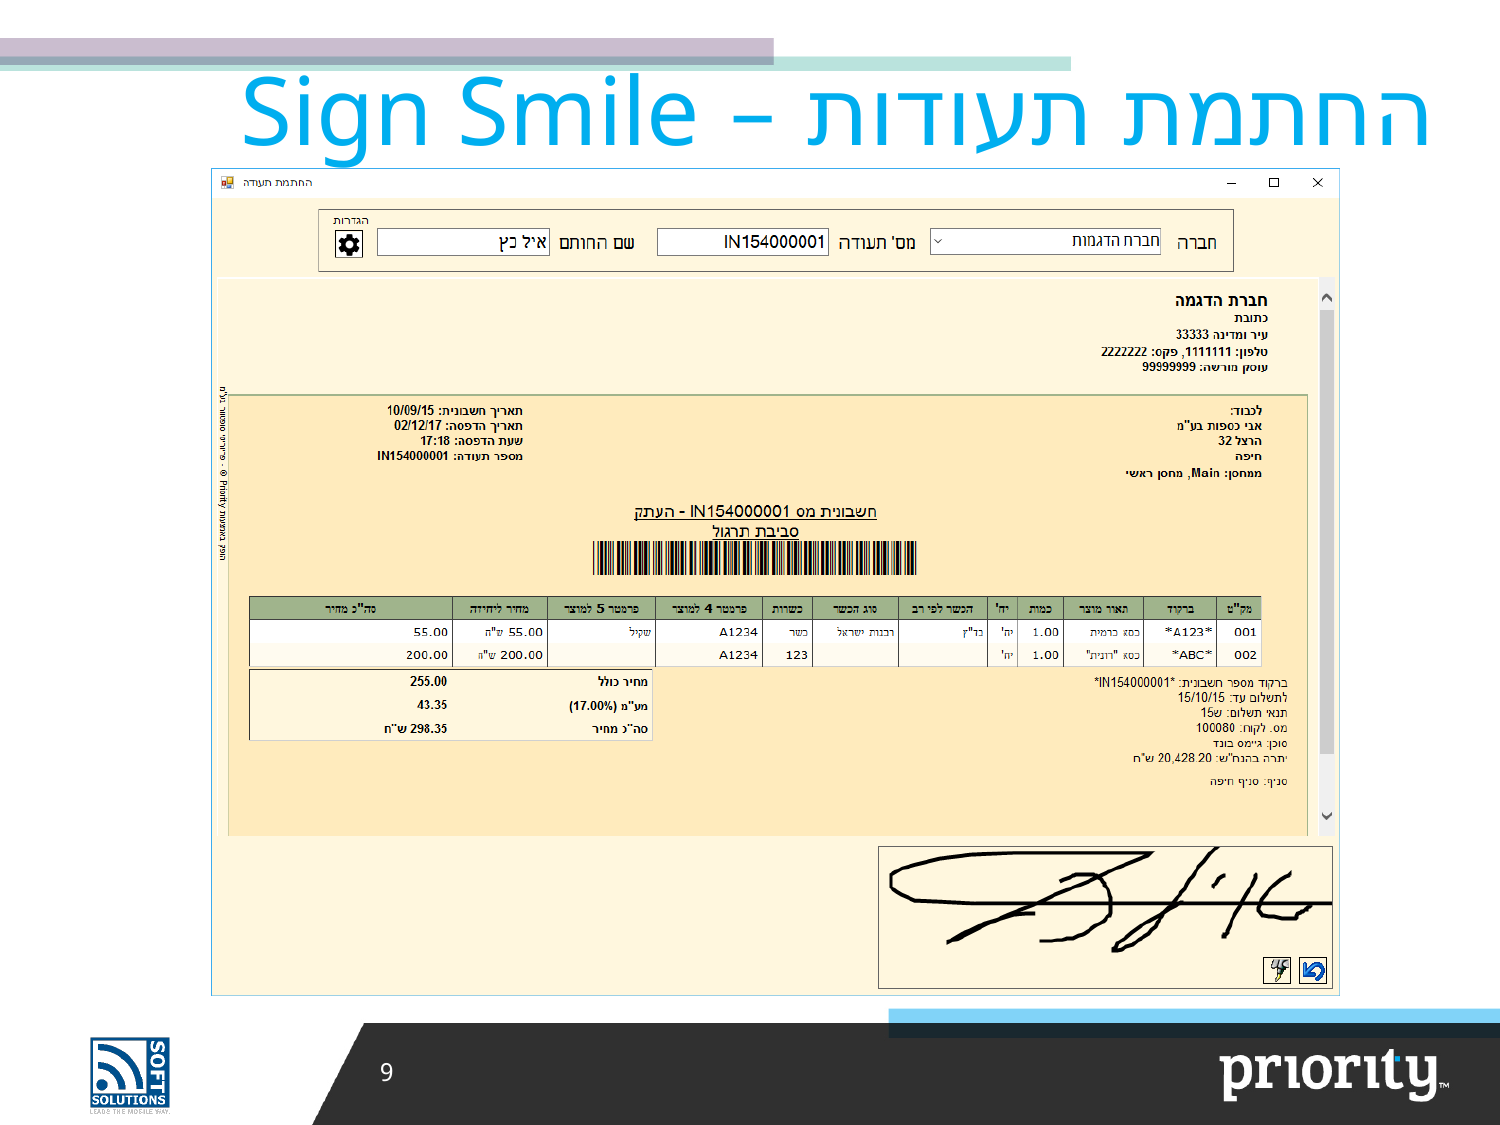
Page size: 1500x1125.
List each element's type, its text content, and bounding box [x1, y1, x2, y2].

title החתמת תעודות – Sign Smile [100, 42, 1451, 174]
picture [0, 0, 1500, 1125]
